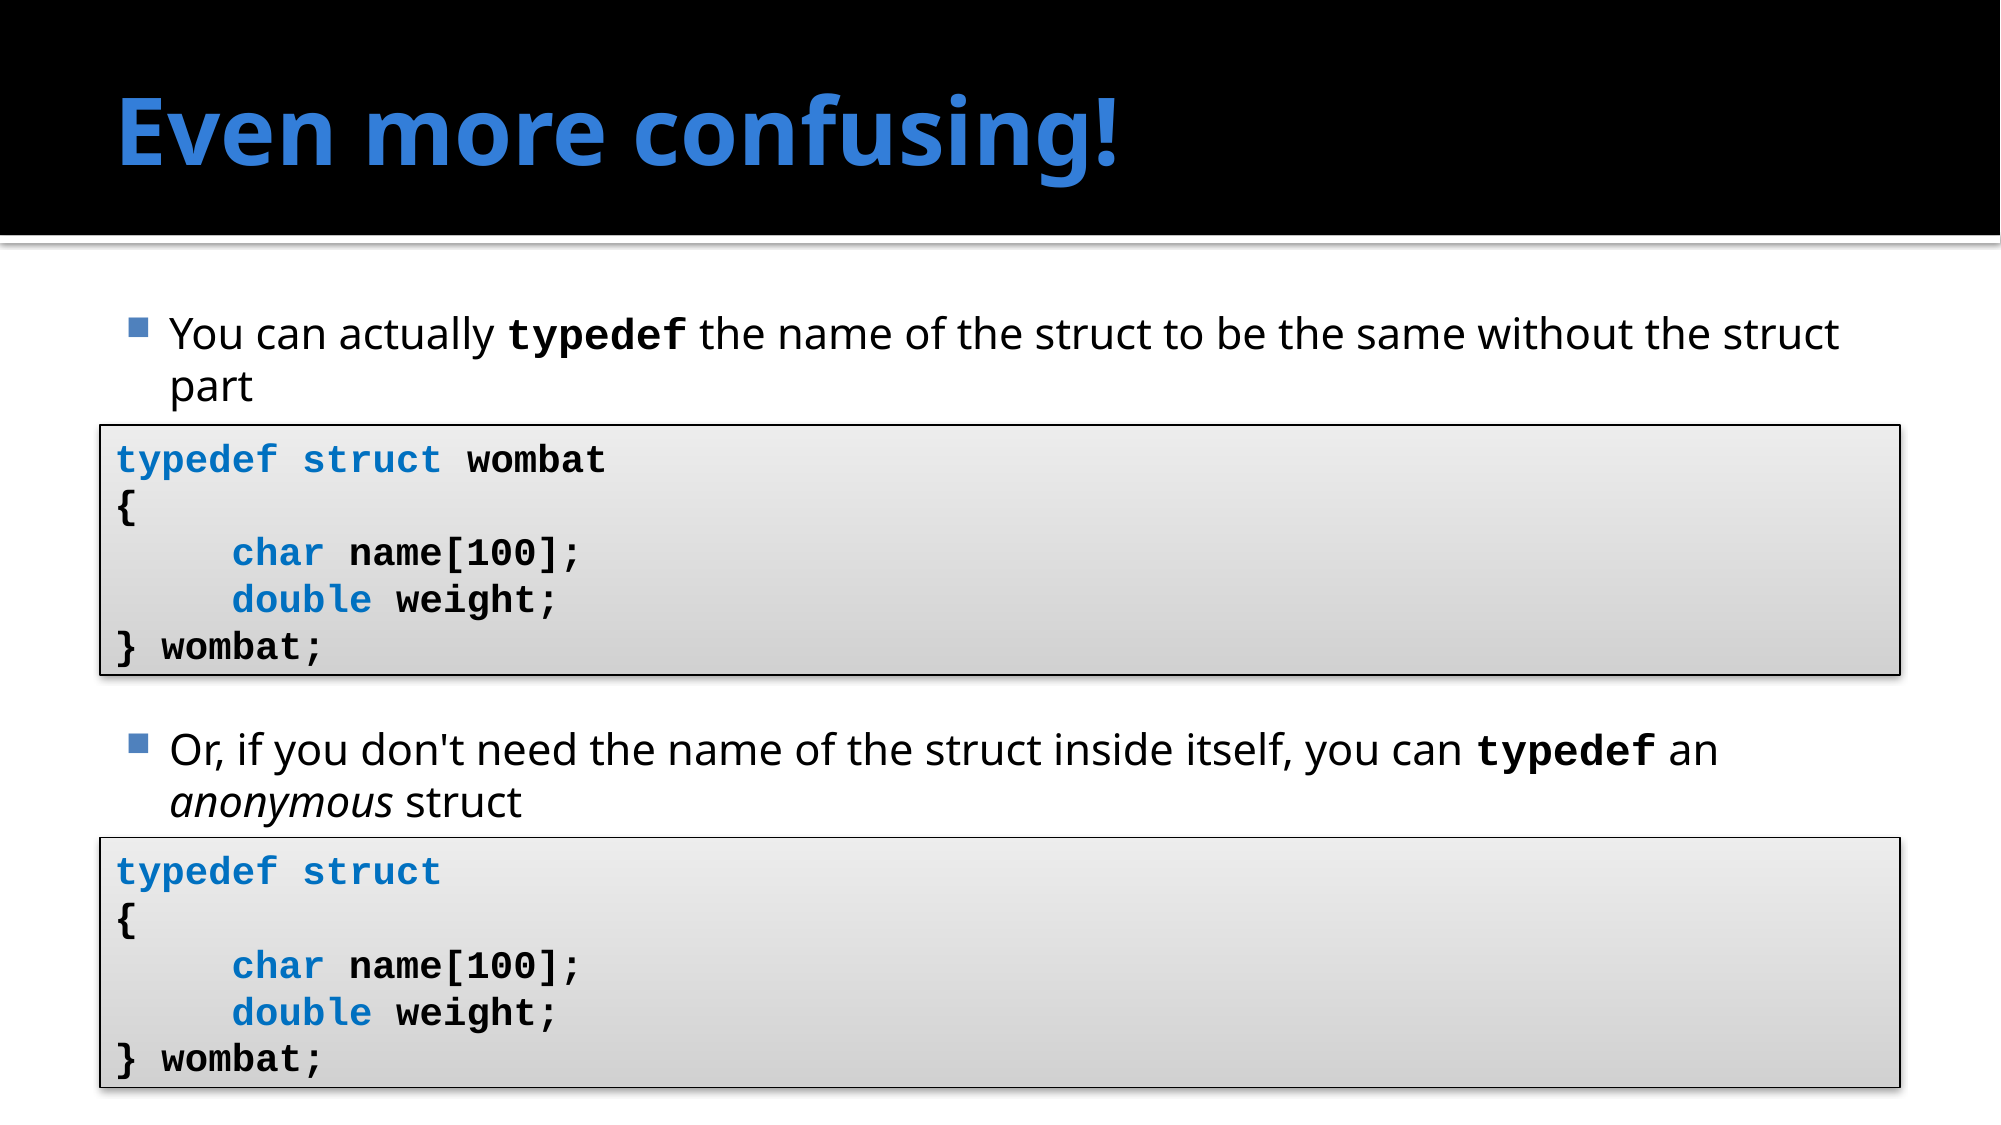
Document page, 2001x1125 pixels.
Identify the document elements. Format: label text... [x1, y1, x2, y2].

list You can actually typedef the name of the struct to be the same without the struct part Or, if you don't need the name of the struct inside itself, you can typedef an anonymous struct [99, 291, 1900, 424]
list You can actually typedef the name of the struct to be the same without the struct part Or, if you don't need the name of the struct inside itself, you can typedef an anonymous struct [99, 683, 1900, 837]
text_box typedef struct wombat { char name[100]; double weight; } wombat; [99, 424, 1901, 676]
title Even more confusing! [99, 25, 1900, 231]
text_box typedef struct { char name[100]; double weight; } wombat; [99, 837, 1901, 1088]
